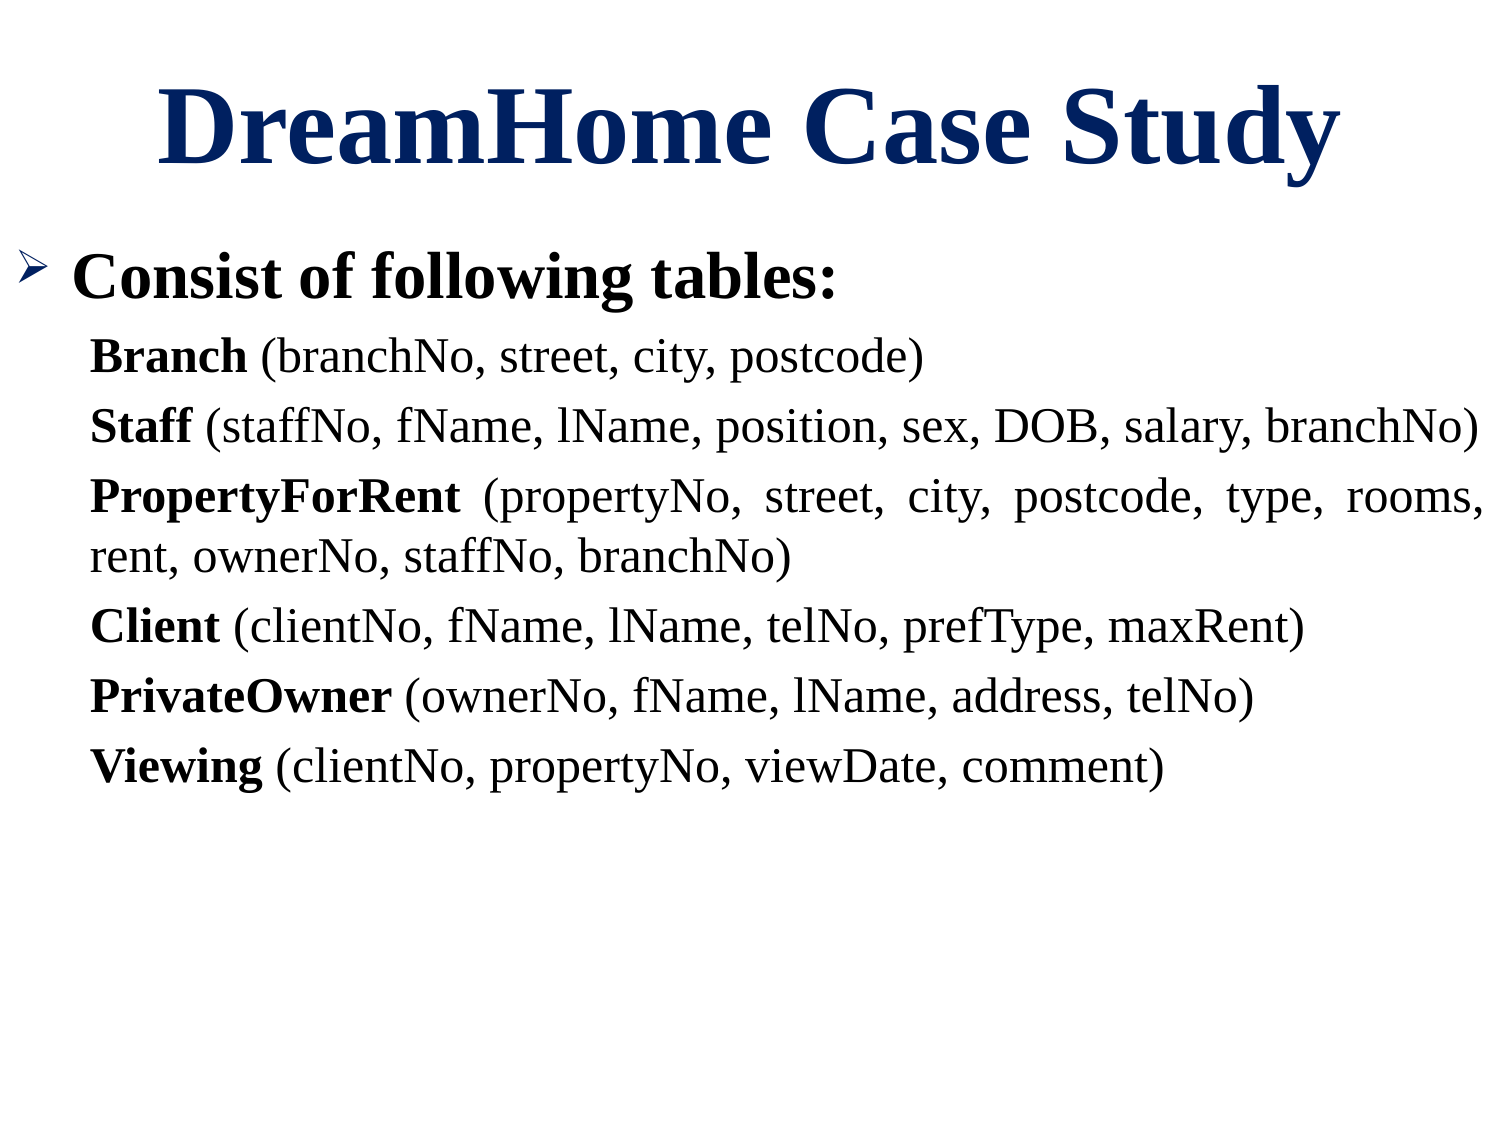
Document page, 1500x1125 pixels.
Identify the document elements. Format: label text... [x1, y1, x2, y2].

title DreamHome Case Study [0, 37, 1500, 200]
text_box Consist of following tables: Branch (branchNo, street, city, postcode) Staff (staffNo, fName, lName, position, sex, DOB, salary, branchNo) PropertyForRent (propertyNo, street, city, postcode, type, rooms, rent, ownerNo, staffNo, branchNo) Client (clientNo, fName, lName, telNo, prefType, maxRent) PrivateOwner (ownerNo, fName, lName, address, telNo) Viewing (clientNo, propertyNo, viewDate, comment) [0, 224, 1500, 1125]
